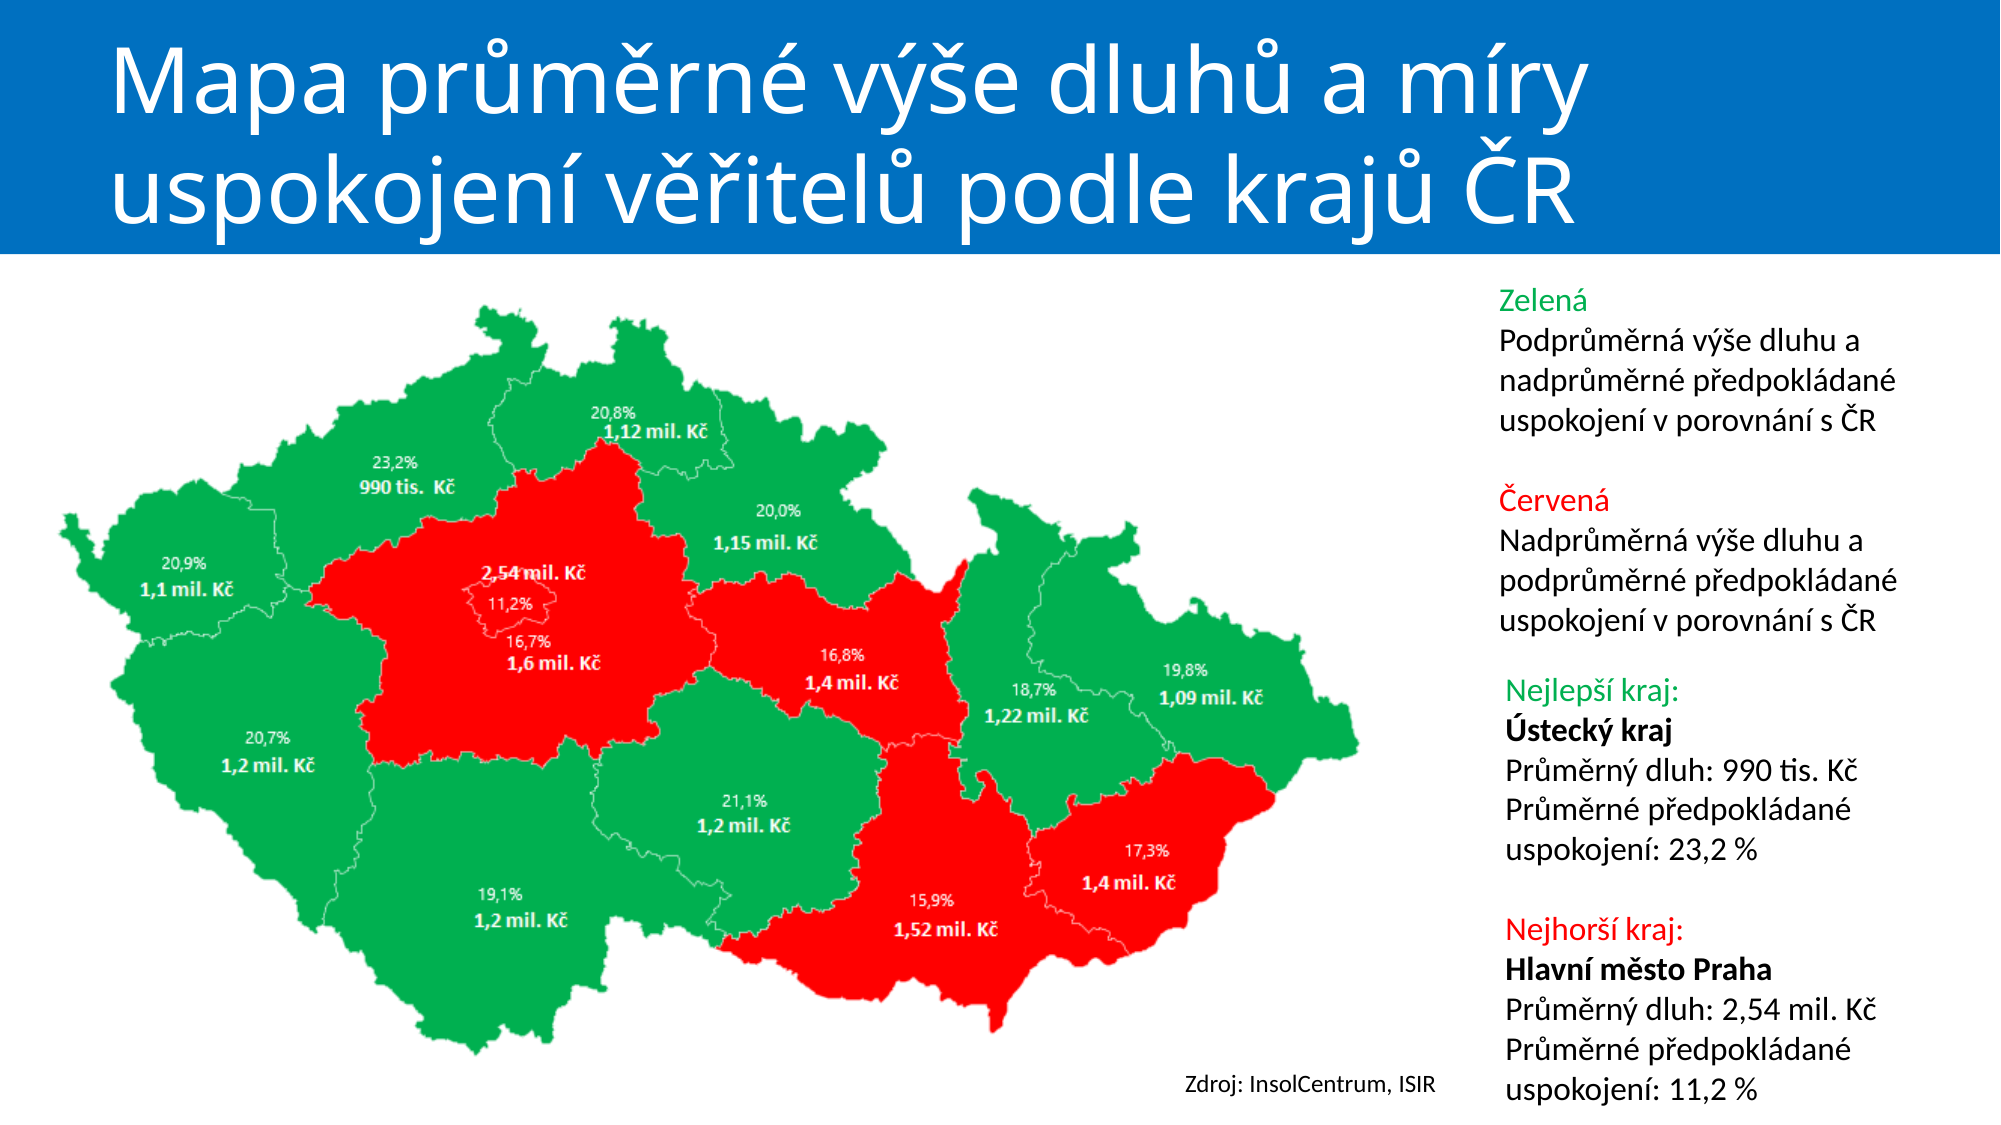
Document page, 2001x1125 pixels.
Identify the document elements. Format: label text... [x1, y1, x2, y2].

text_box Zdroj: InsolCentrum, ISIR [1418, 1060, 1452, 1106]
text_box Nejlepší kraj: Ústecký kraj Průměrný dluh: 990 tis. Kč Průměrné předpokládané uspokojení: 23,2 % Nejhorší kraj: Hlavní město Praha Průměrný dluh: 2,54 mil. Kč Průměrné předpokládané uspokojení: 11,2 % [1490, 660, 1892, 1115]
title Mapa průměrné výše dluhů a míry uspokojení věřitelů podle krajů ČR [105, 0, 1895, 242]
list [18, 294, 1418, 1120]
text_box [0, 0, 2000, 255]
text_box Zelená Podprůměrná výše dluhu a nadprůměrné předpokládané uspokojení v porovnání s ČR Červená Nadprůměrná výše dluhu a podprůměrné předpokládané uspokojení v porovnání s ČR [1484, 270, 2000, 645]
